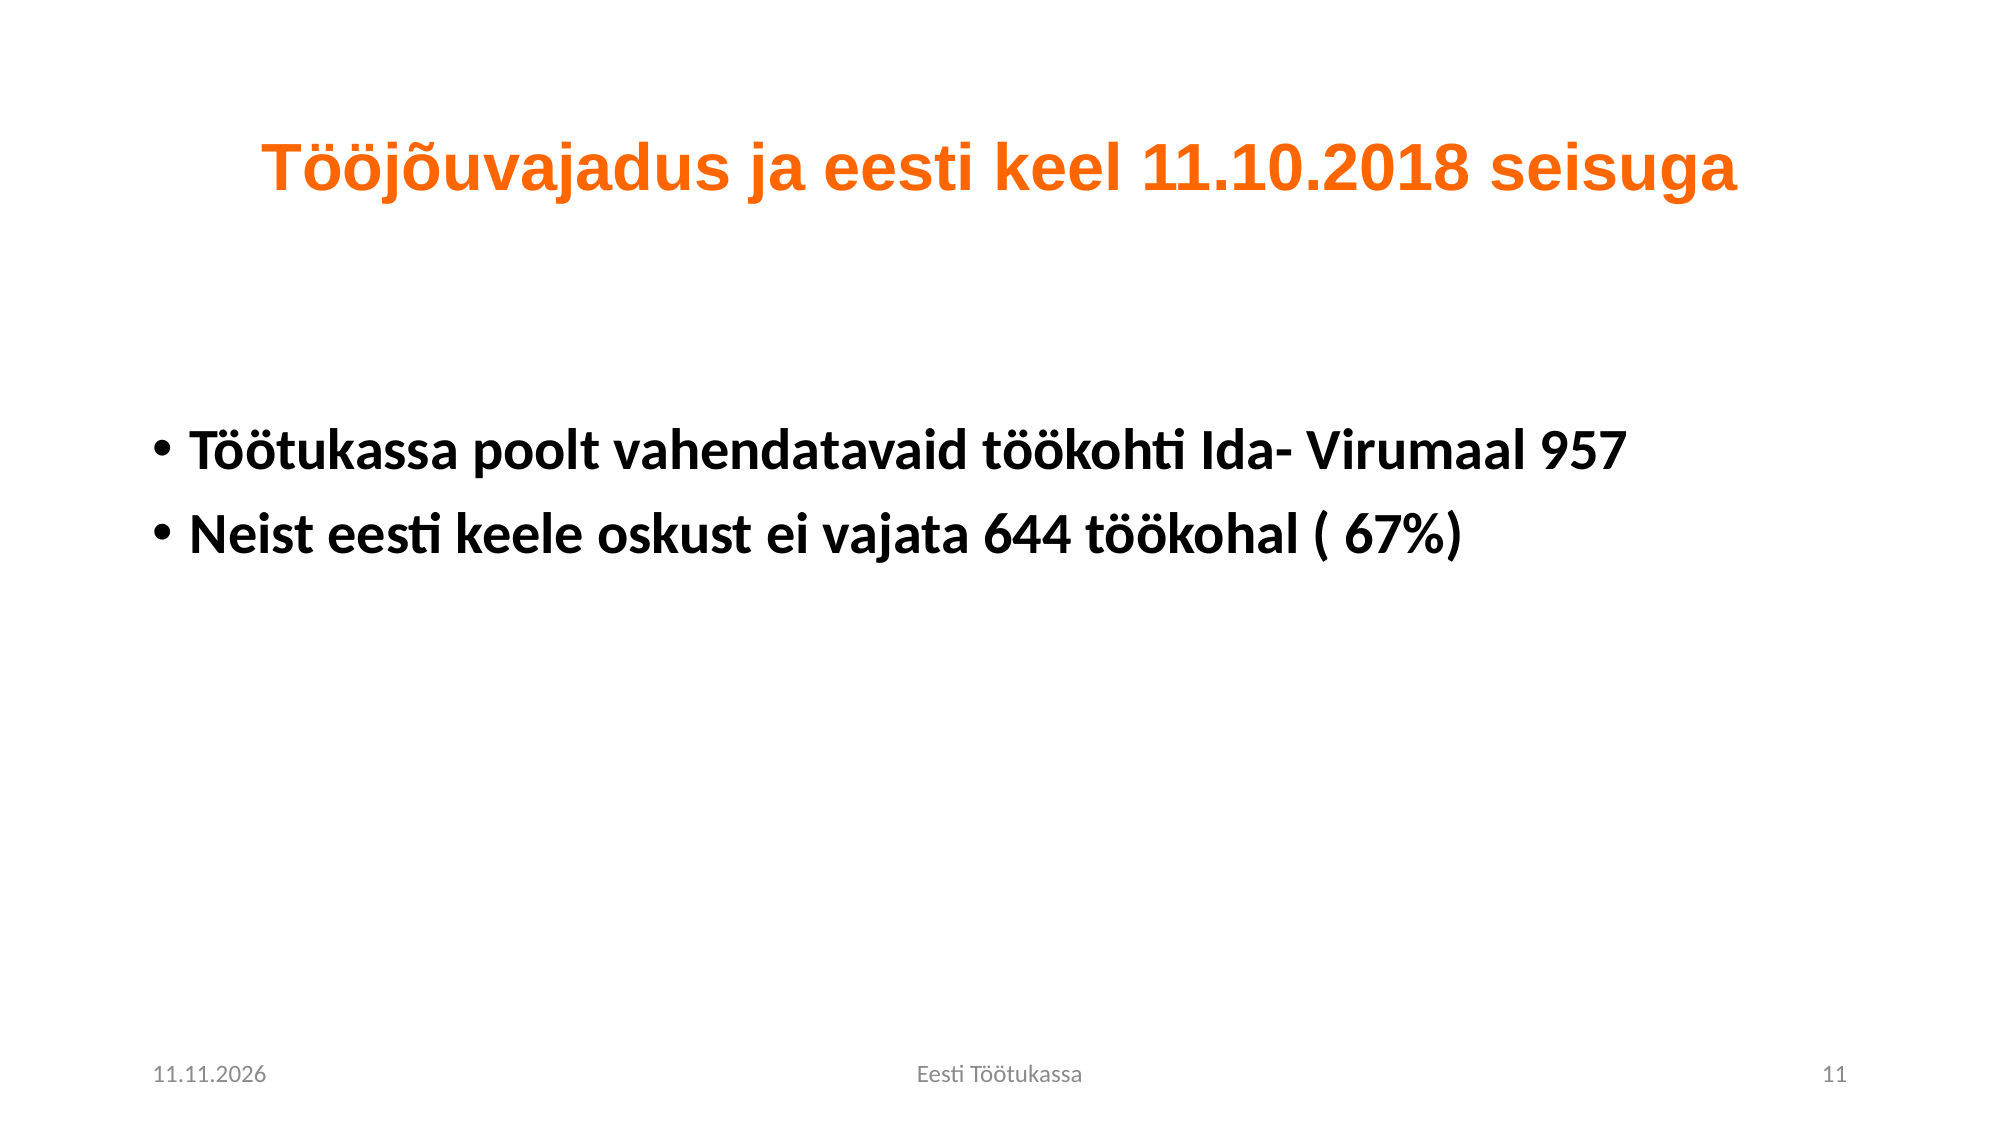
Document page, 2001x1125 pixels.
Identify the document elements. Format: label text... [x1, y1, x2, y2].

title Tööjõuvajadus ja eesti keel 11.10.2018 seisuga [137, 59, 1863, 278]
slide_number 11 [1412, 1042, 1863, 1103]
list Töötukassa poolt vahendatavaid töökohti Ida- Virumaal 957 Neist eesti keele oskust ei vajata 644 töökohal ( 67%) [137, 320, 1863, 1035]
footer Eesti Töötukassa [662, 1042, 1338, 1103]
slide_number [137, 1042, 588, 1103]
